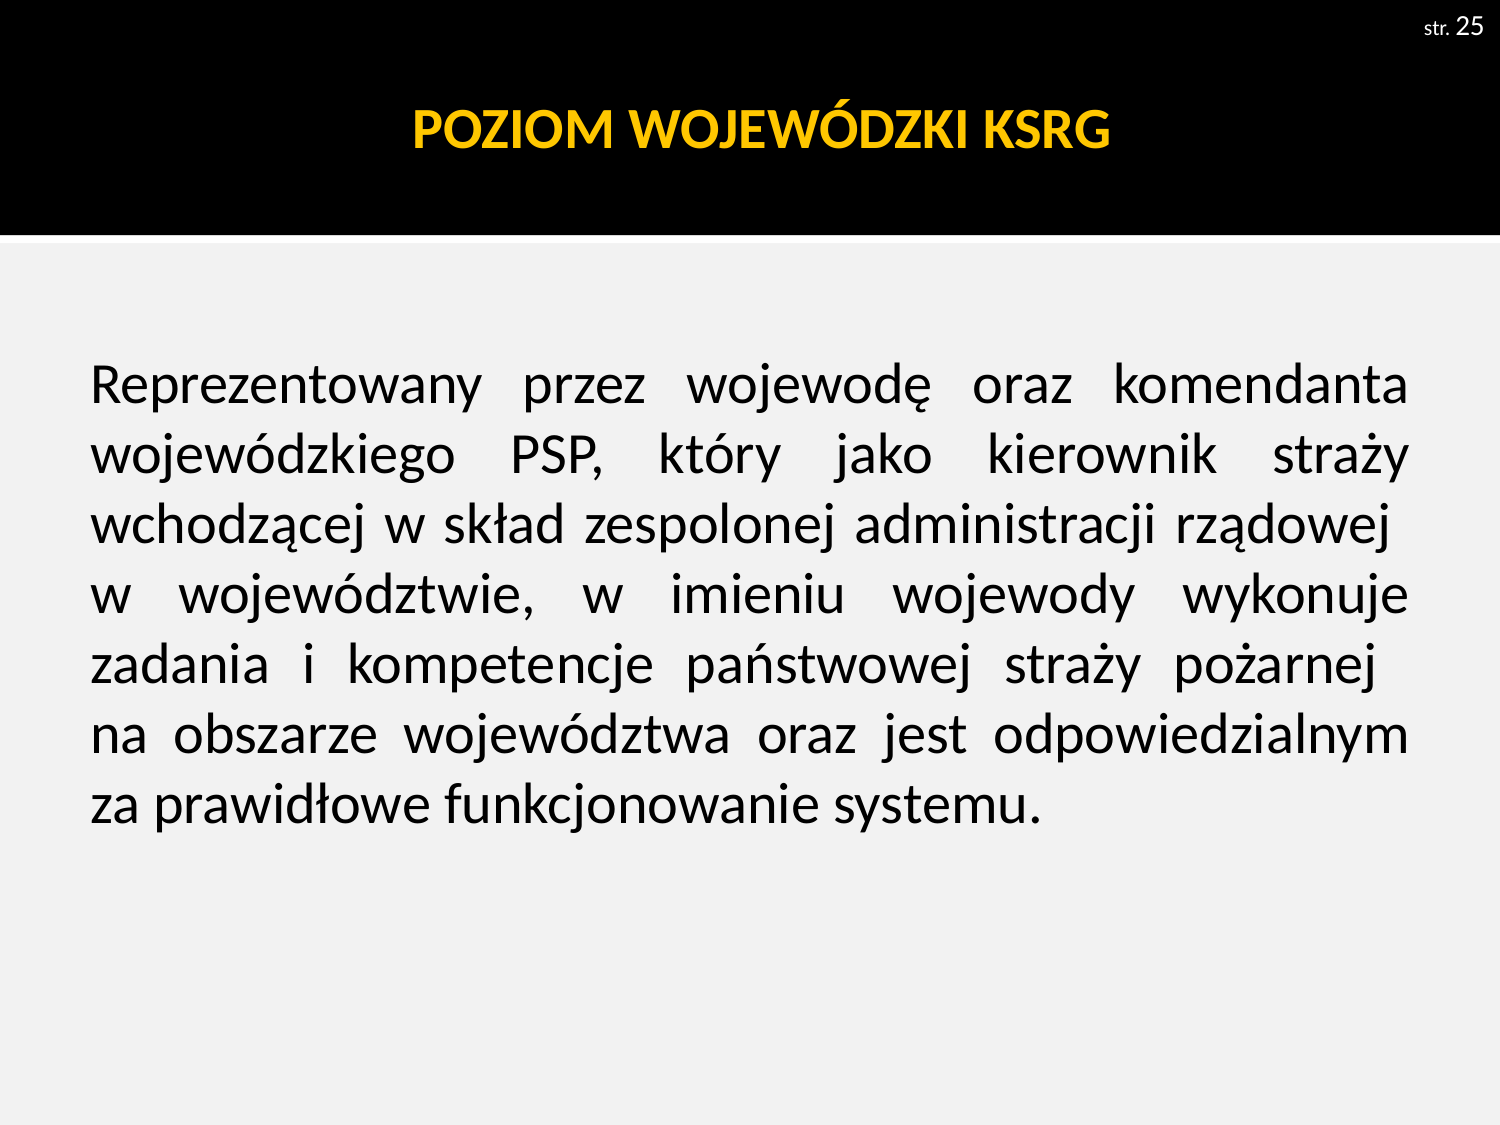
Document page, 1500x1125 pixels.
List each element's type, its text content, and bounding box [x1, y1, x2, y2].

text_box Reprezentowany przez wojewodę oraz komendanta wojewódzkiego PSP, który jako kierownik straży wchodzącej w skład zespolonej administracji rządowej w województwie, w imieniu wojewody wykonuje zadania i kompetencje państwowej straży pożarnej na obszarze województwa oraz jest odpowiedzialnym za prawidłowe funkcjonowanie systemu. [74, 338, 1425, 1005]
title POZIOM WOJEWÓDZKI KSRG [253, 42, 1270, 209]
slide_number str. 25 [1404, 0, 1500, 41]
